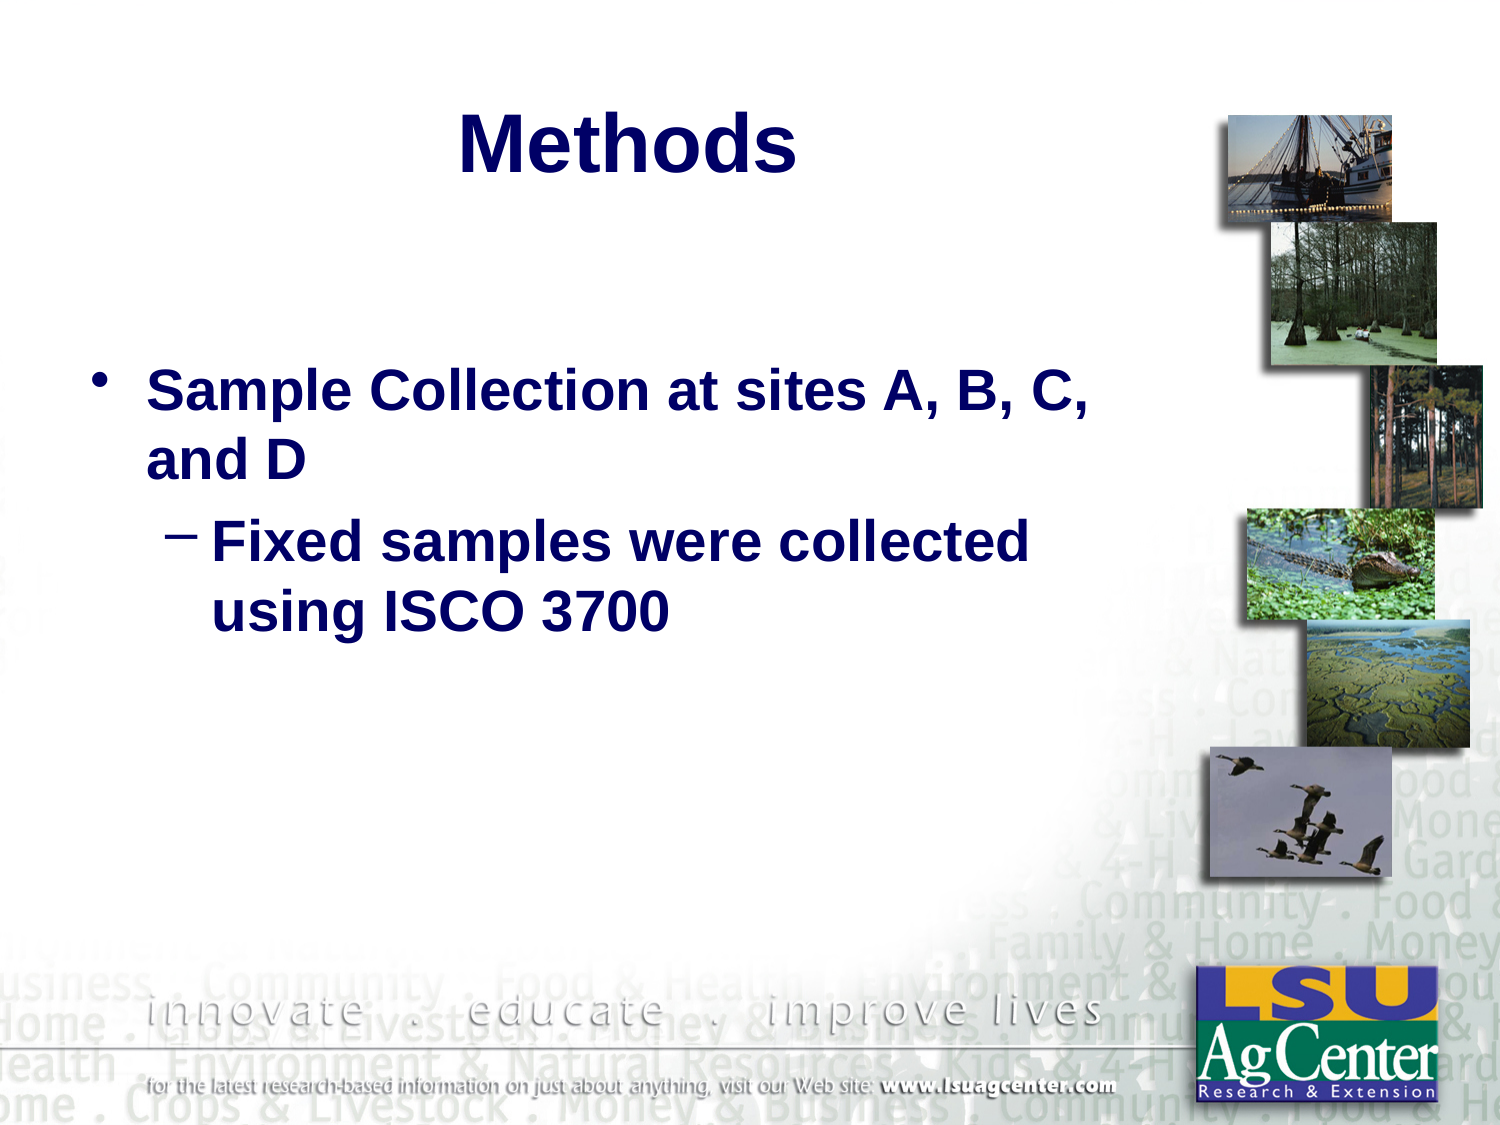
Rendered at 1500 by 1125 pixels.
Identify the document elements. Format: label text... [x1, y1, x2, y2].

title Methods [75, 45, 1182, 233]
list Sample Collection at sites A, B, C, and D Fixed samples were collected using ISCO 3700 [75, 262, 1182, 949]
picture [0, 0, 1500, 1125]
